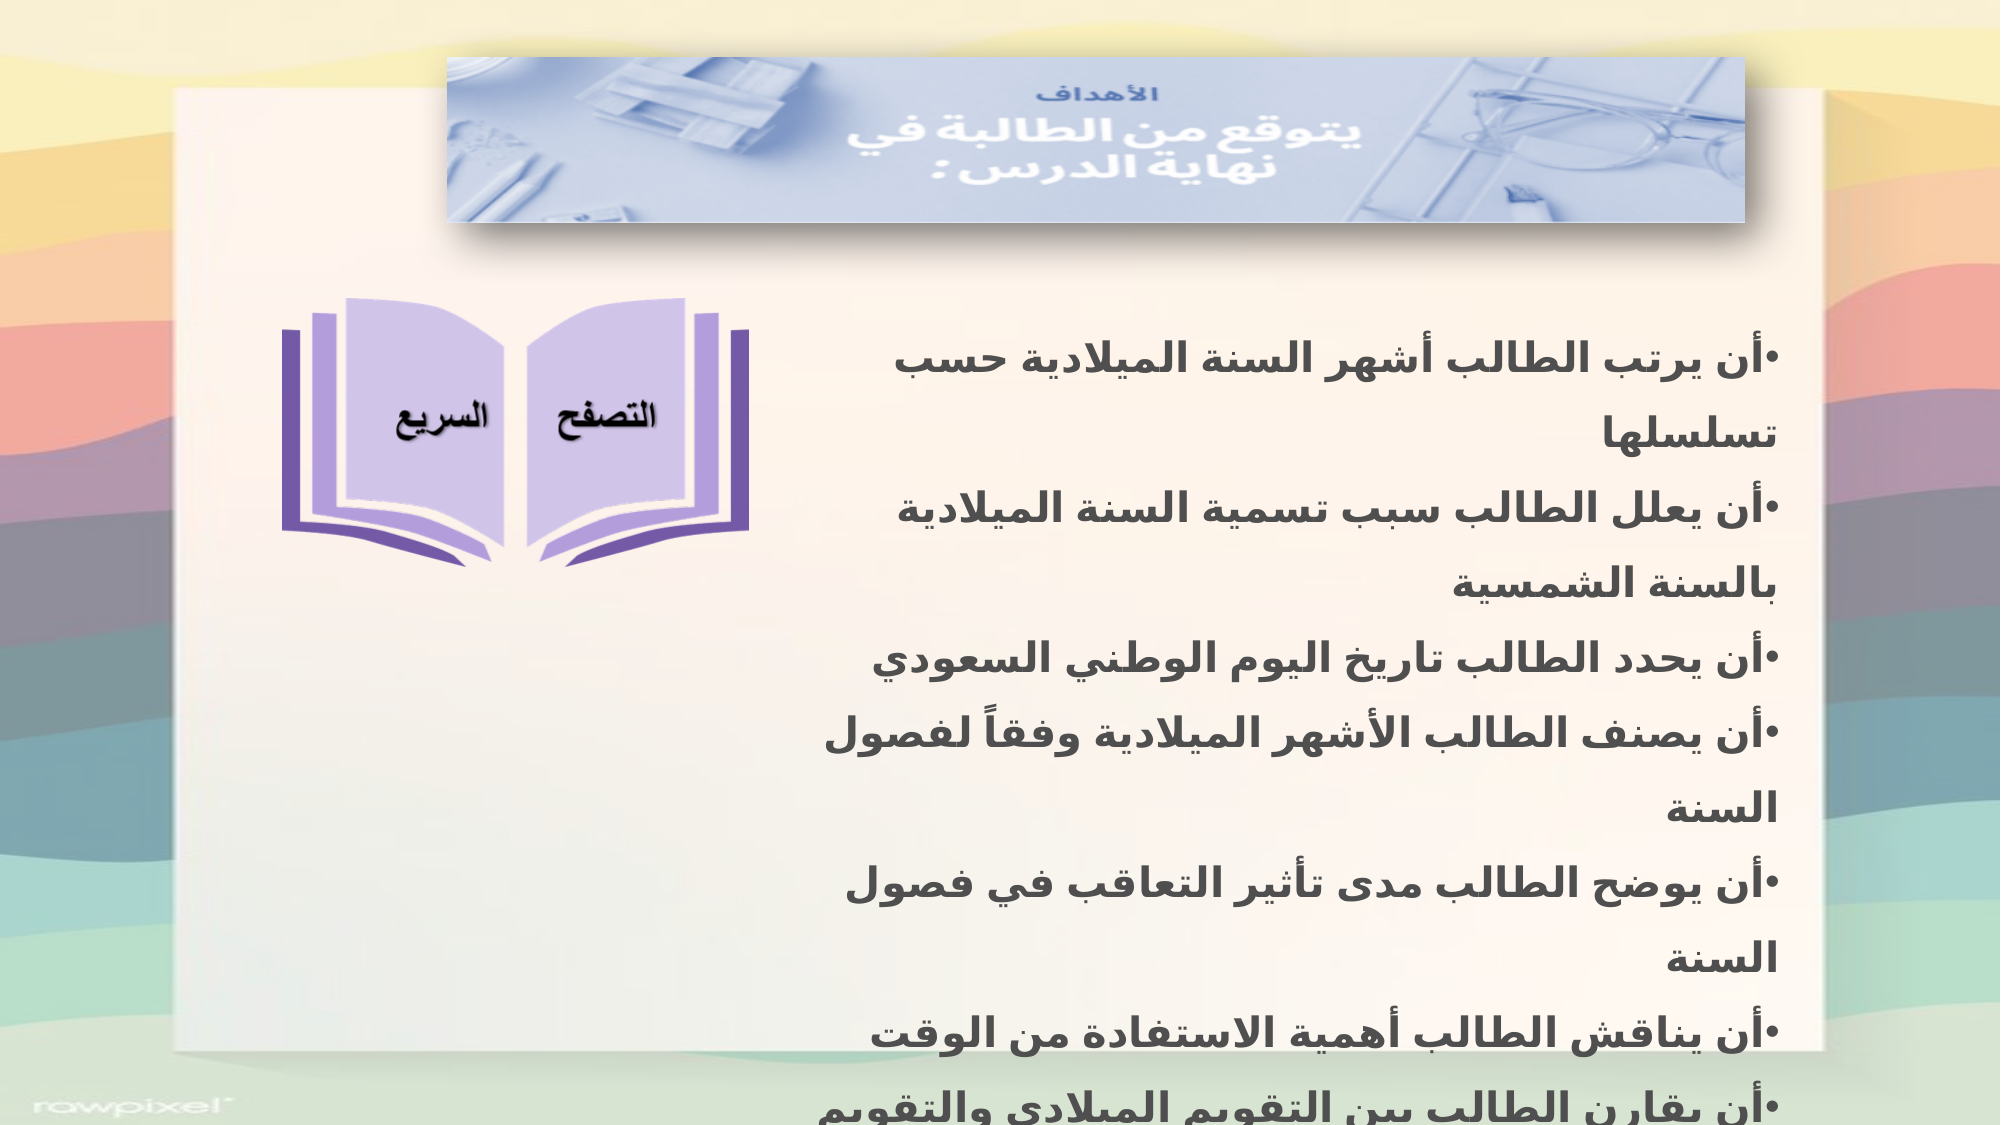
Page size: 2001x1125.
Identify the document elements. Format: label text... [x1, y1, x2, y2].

picture [282, 298, 749, 567]
text_box أن يرتب الطالب أشهر السنة الميلادية حسب تسلسلها أن يعلل الطالب سبب تسمية السنة الميلادية بالسنة الشمسية أن يحدد الطالب تاريخ اليوم الوطني السعودي أن يصنف الطالب الأشهر الميلادية وفقاً لفصول السنة أن يوضح الطالب مدى تأثير التعاقب في فصول السنة أن يناقش الطالب أهمية الاستفادة من الوقت أن يقارن الطالب بين التقويم الميلادي والتقويم الهجري أن يمثل الطالب لغة الإشارة الخاصة بالسنة الميلادية بطريقة صحيحة أن يصنف الشهور الميلادية وفقاً لفصول السنة [794, 298, 1795, 1125]
picture [446, 57, 1745, 223]
